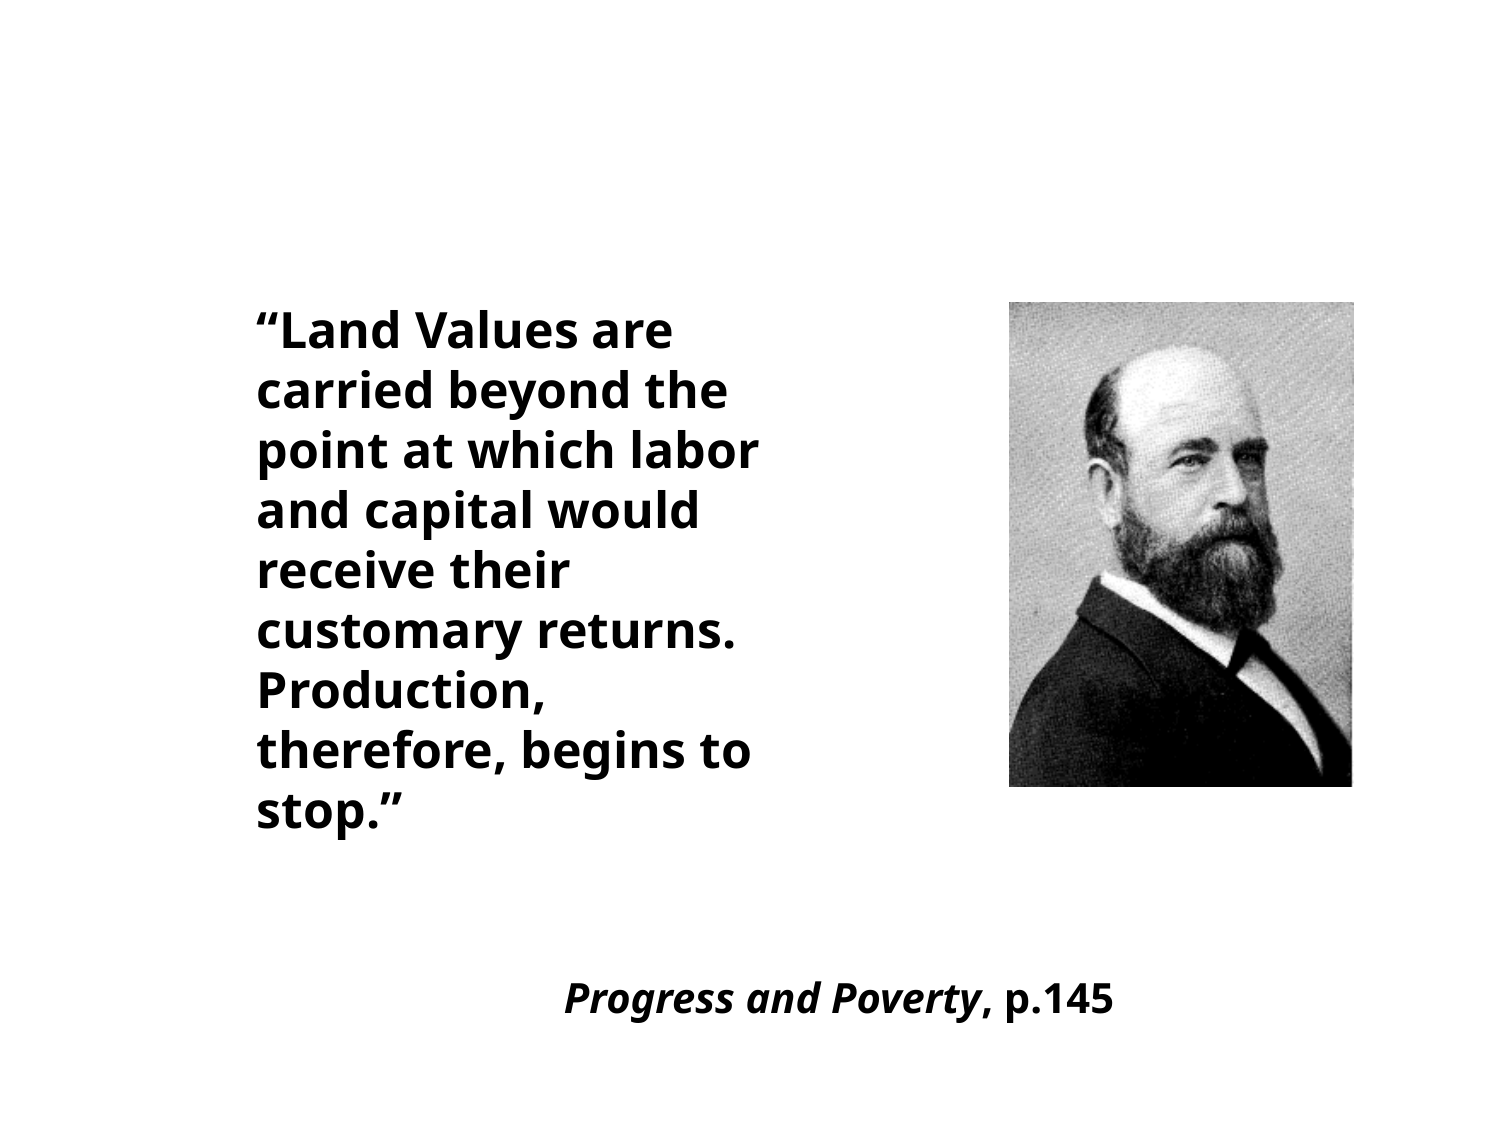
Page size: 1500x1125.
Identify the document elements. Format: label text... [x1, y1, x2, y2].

text_box “Land Values are carried beyond the point at which labor and capital would receive their customary returns. Production, therefore, begins to stop.” [242, 290, 821, 846]
picture [1009, 302, 1354, 787]
text_box Progress and Poverty, p.145 [549, 964, 1140, 1029]
